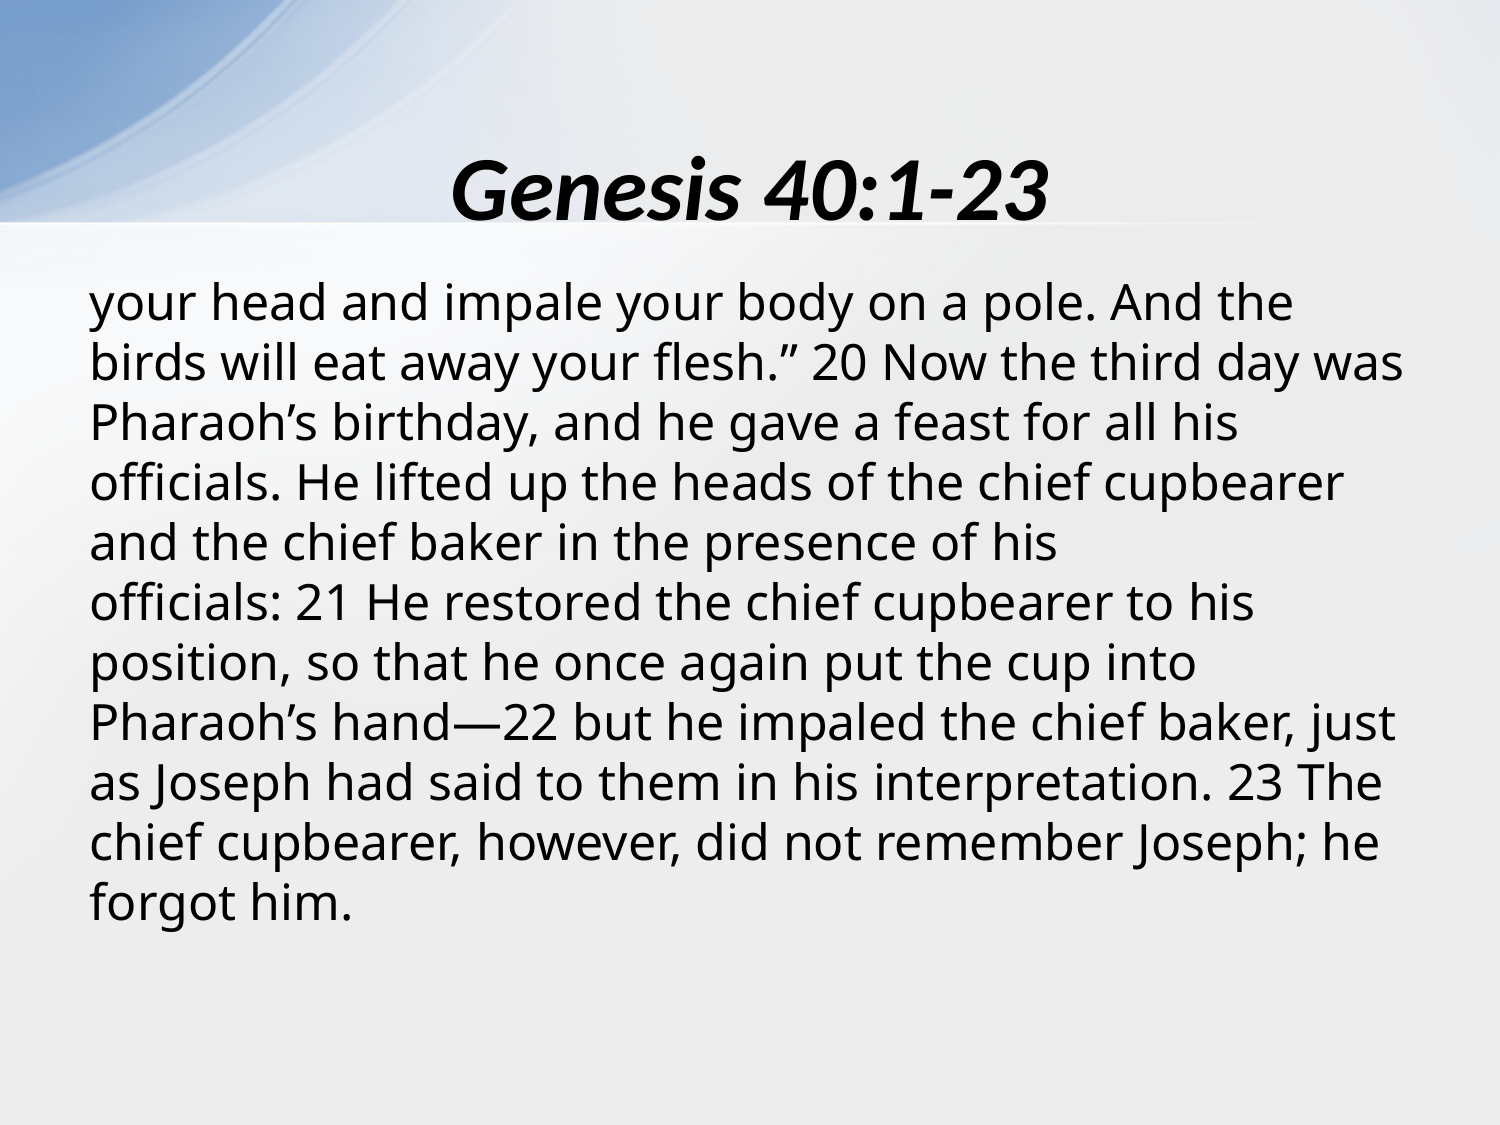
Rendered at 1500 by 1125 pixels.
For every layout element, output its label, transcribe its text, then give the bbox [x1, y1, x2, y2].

title Genesis 40:1-23 [75, 58, 1425, 247]
picture [0, 0, 1500, 1125]
list your head and impale your body on a pole. And the birds will eat away your flesh.” 20 Now the third day was Pharaoh’s birthday, and he gave a feast for all his officials. He lifted up the heads of the chief cupbearer and the chief baker in the presence of his officials: 21 He restored the chief cupbearer to his position, so that he once again put the cup into Pharaoh’s hand—22 but he impaled the chief baker, just as Joseph had said to them in his interpretation. 23 The chief cupbearer, however, did not remember Joseph; he forgot him. [75, 262, 1425, 1050]
